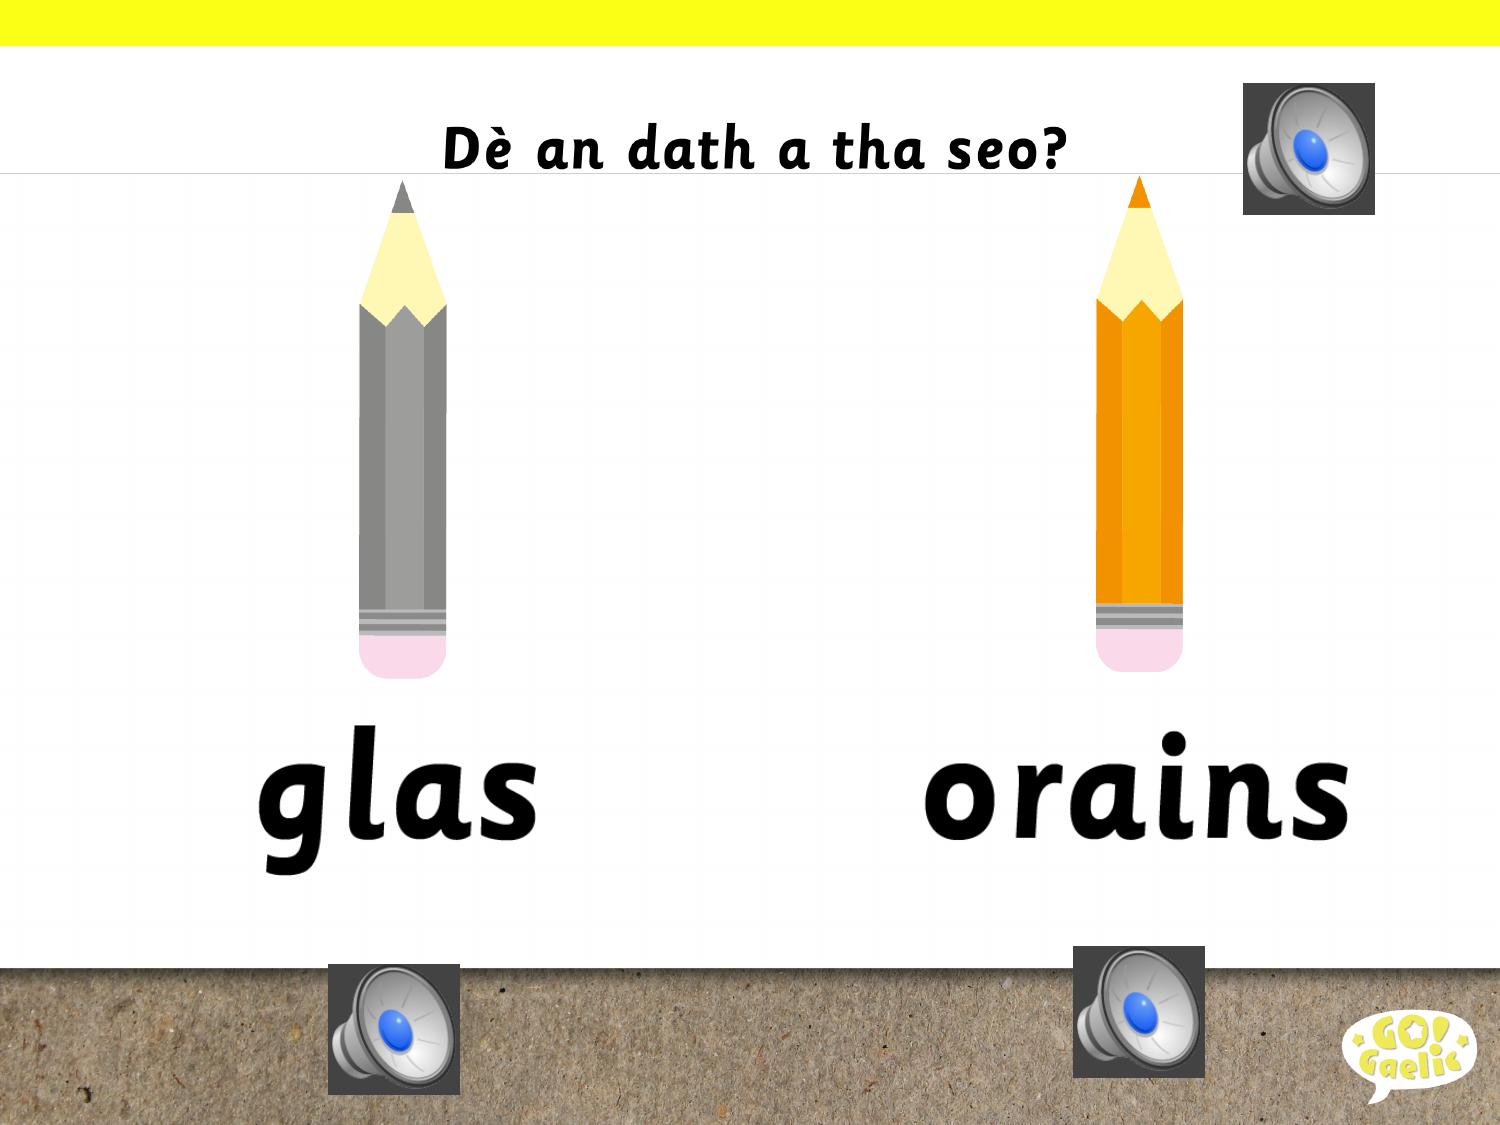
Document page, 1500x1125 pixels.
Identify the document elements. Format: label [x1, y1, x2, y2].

picture [0, 82, 1500, 1125]
text_box [0, 0, 1500, 48]
